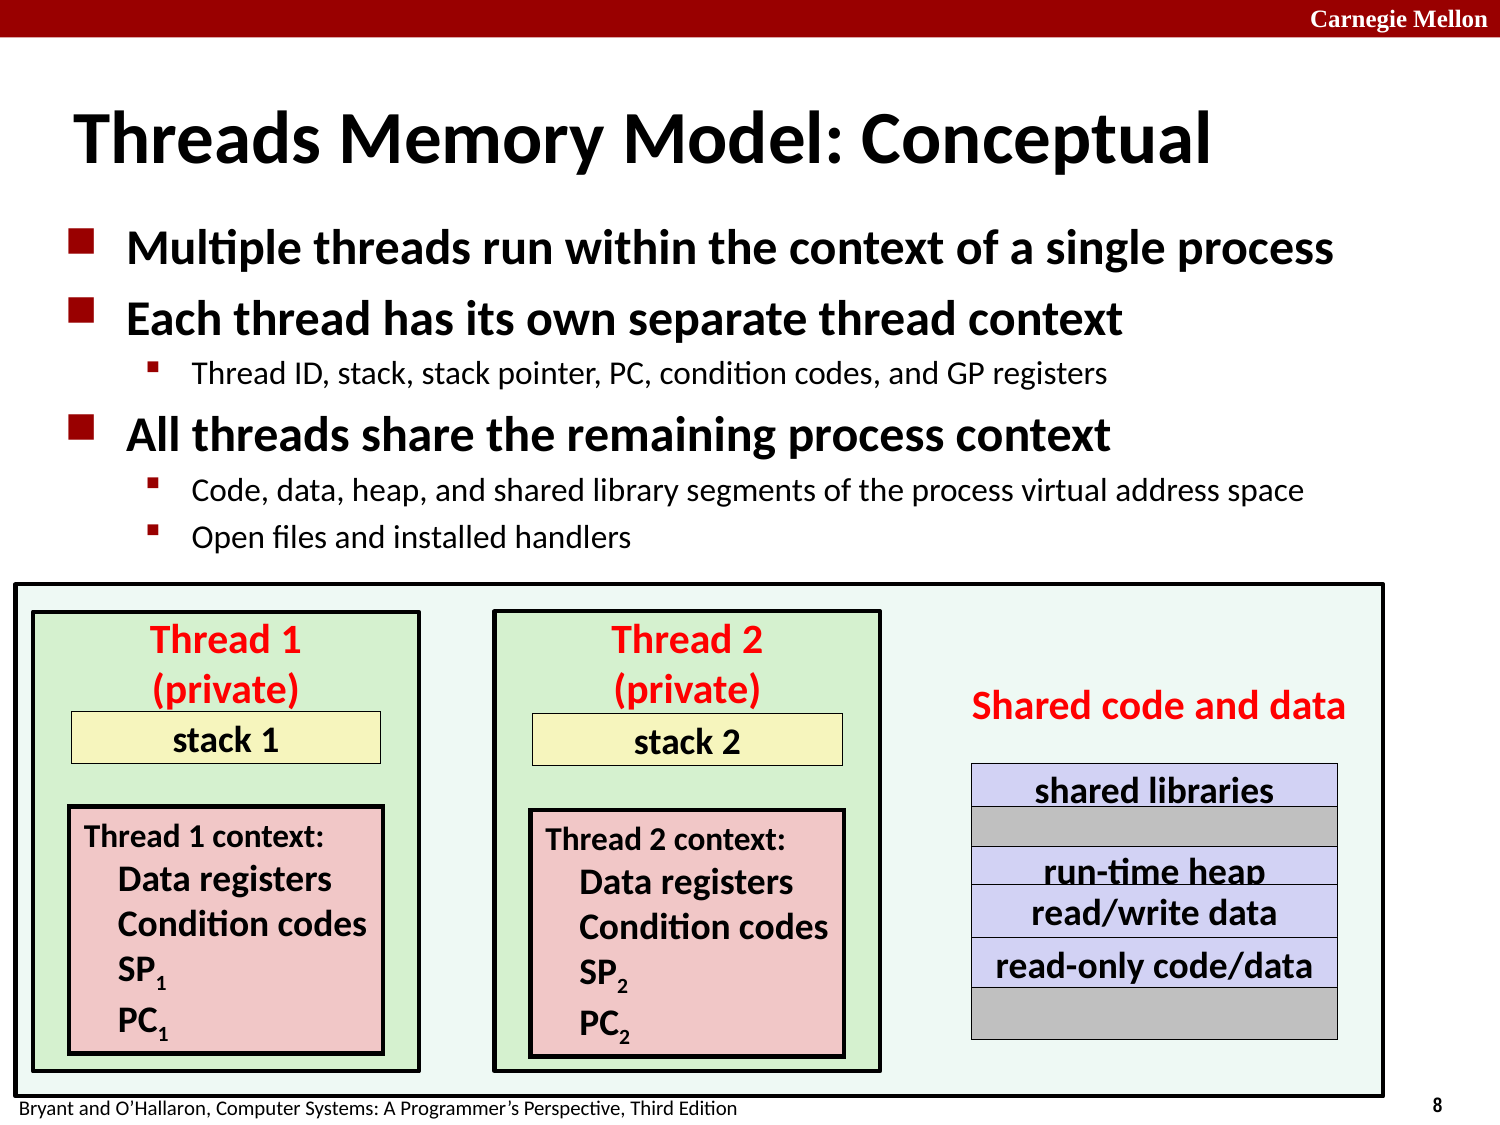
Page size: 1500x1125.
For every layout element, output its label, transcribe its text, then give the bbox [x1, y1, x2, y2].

text_box stack 2 [532, 713, 843, 766]
text_box Thread 2 (private) [596, 604, 779, 720]
title Threads Memory Model: Conceptual [58, 71, 1305, 197]
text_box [971, 762, 1338, 1040]
text_box stack 1 [71, 711, 381, 764]
text_box [33, 611, 419, 1072]
text_box Thread 1 (private) [134, 604, 317, 720]
text_box [15, 584, 1384, 1097]
text_box Thread 2 context: Data registers Condition codes SP2 PC2 [530, 809, 845, 1057]
text_box [494, 611, 881, 1072]
text_box Thread 1 context: Data registers Condition codes SP1 PC1 [69, 806, 383, 1054]
list Multiple threads run within the context of a single process Each thread has its own separate thread context Thread ID, stack, stack pointer, PC, condition codes, and GP registers All threads share the remaining process context Code, data, heap, and shared library segments of the process virtual address space Open files and installed handlers [54, 207, 1401, 593]
text_box Shared code and data [947, 670, 1362, 735]
